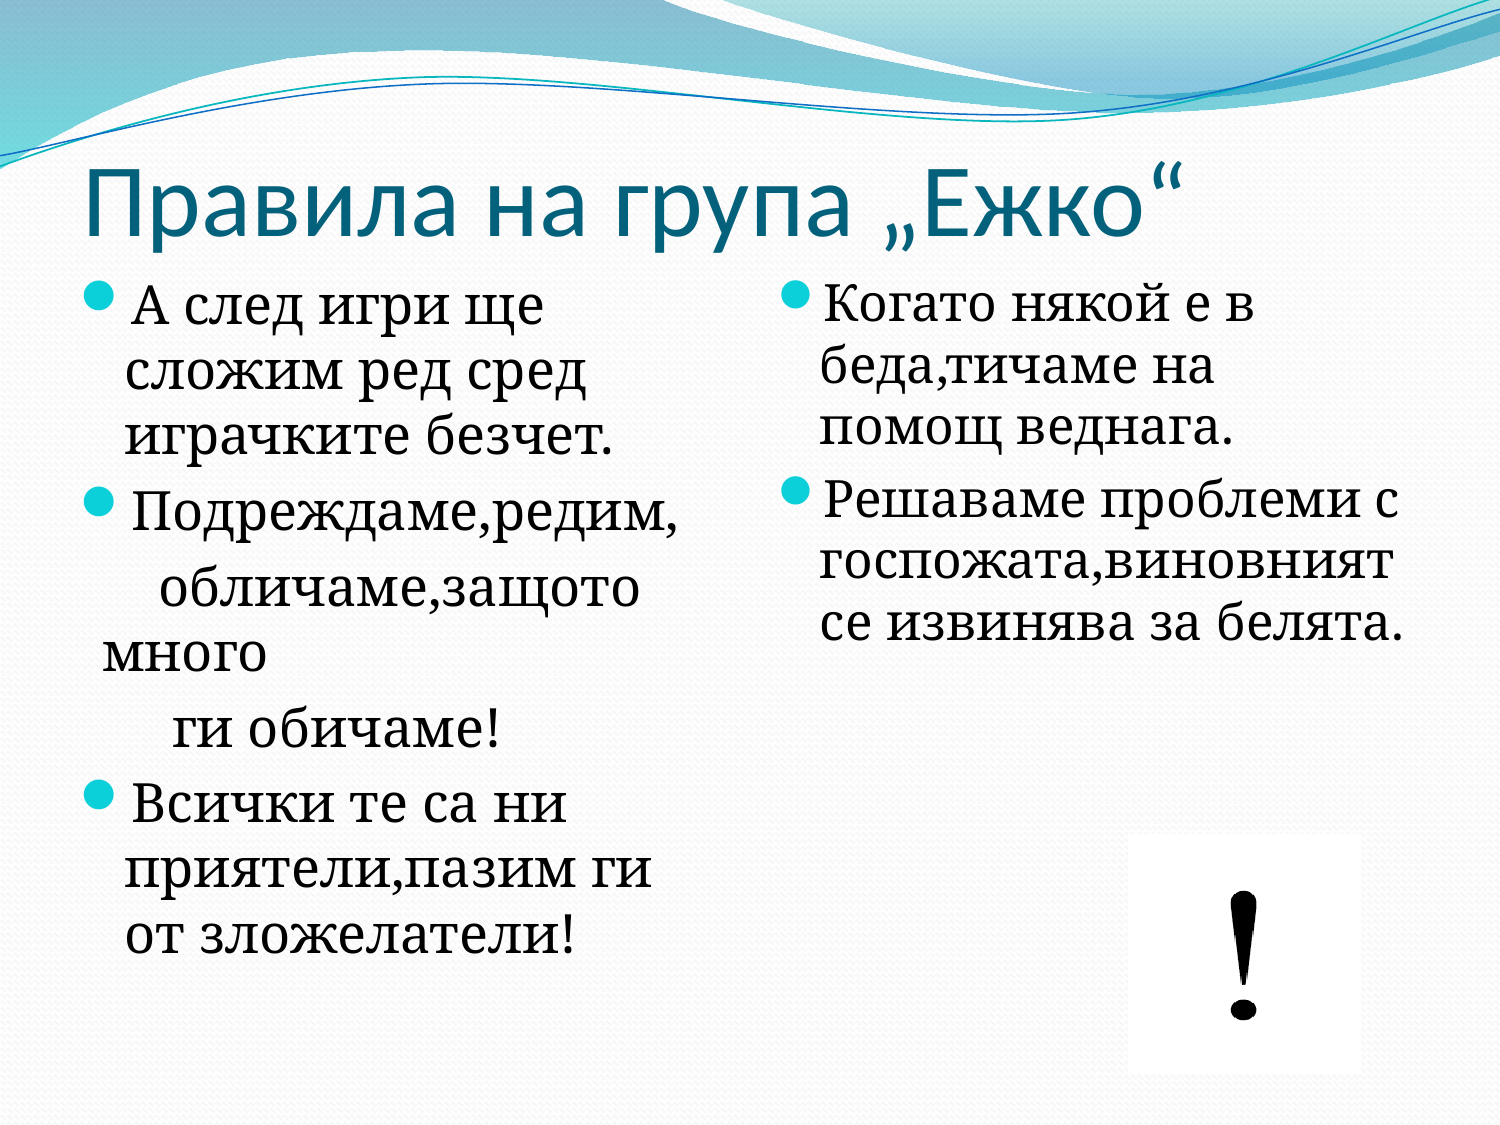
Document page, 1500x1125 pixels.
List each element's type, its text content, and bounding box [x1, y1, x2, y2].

list Когато някой е в беда,тичаме на помощ веднага. Решаваме проблеми с госпожата,виновният се извинява за белята. [762, 262, 1425, 681]
title Правила на група „Ежко“ [82, 70, 1432, 258]
list А след игри ще сложим ред сред играчките безчет. Подреждаме,редим, обличаме,защото много ги обичаме! Всички те са ни приятели,пазим ги от зложелатели! [64, 262, 738, 1005]
picture [1127, 833, 1361, 1074]
